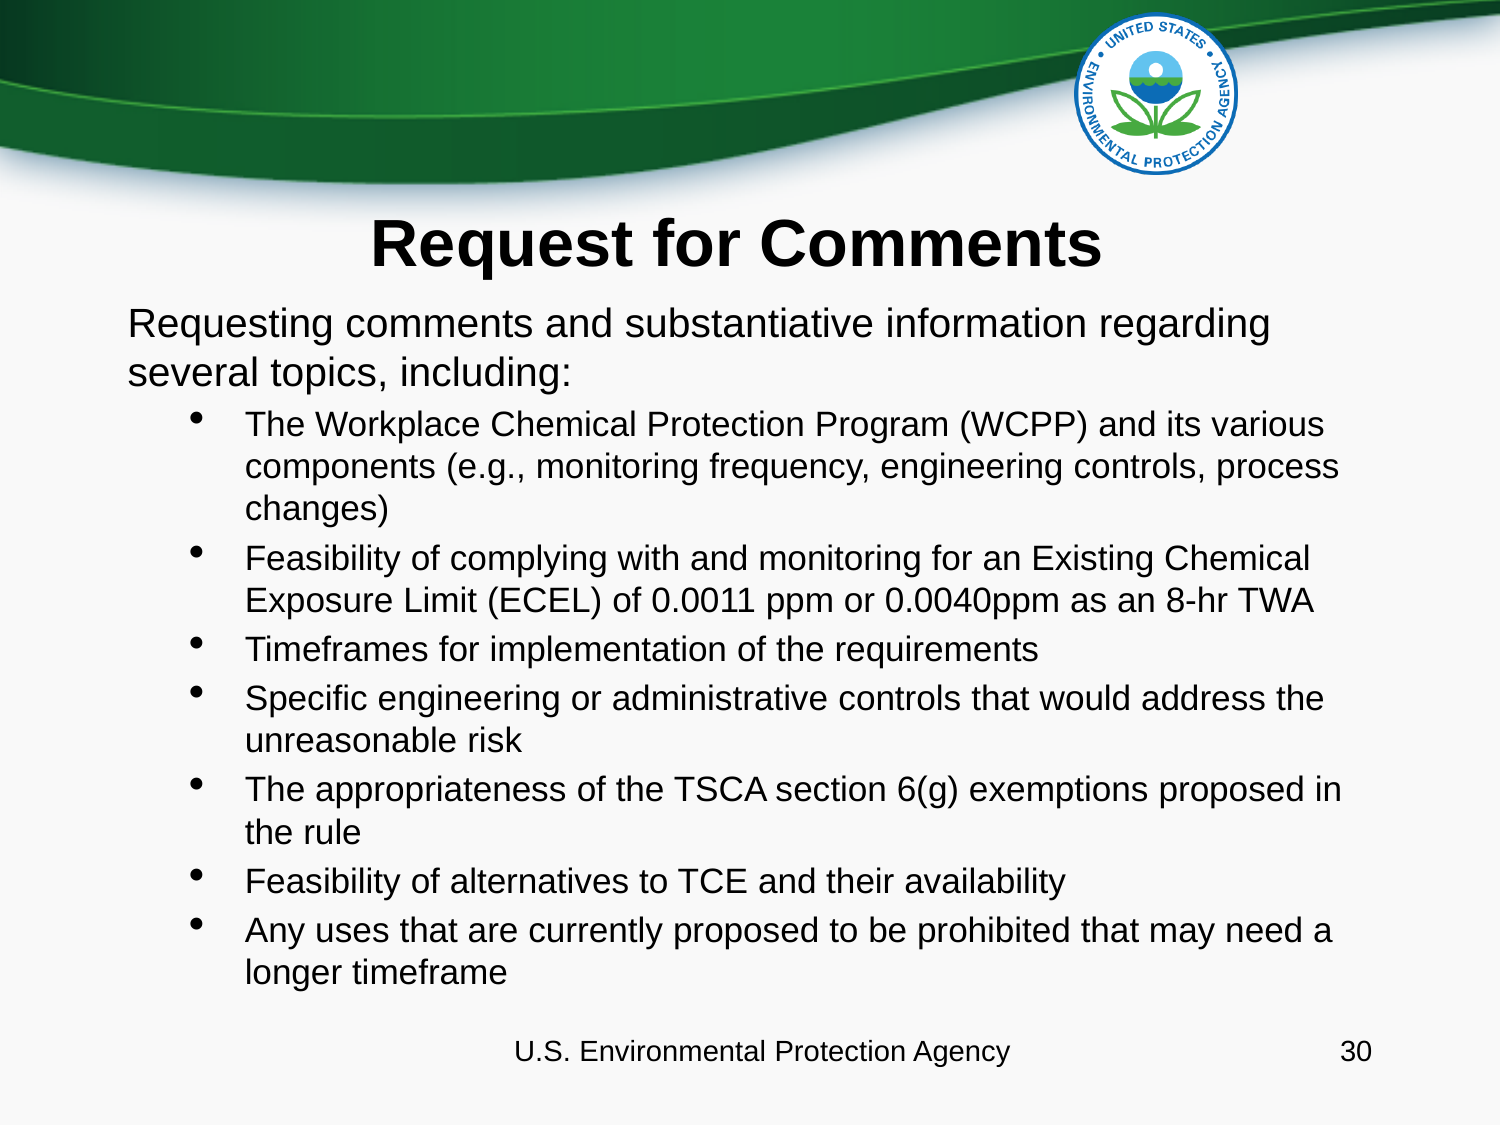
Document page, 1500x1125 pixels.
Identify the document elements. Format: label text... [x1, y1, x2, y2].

picture [0, 0, 1500, 1125]
slide_number 30 [1213, 1024, 1388, 1101]
list Requesting comments and substantiative information regarding several topics, including: The Workplace Chemical Protection Program (WCPP) and its various components (e.g., monitoring frequency, engineering controls, process changes) Feasibility of complying with and monitoring for an Existing Chemical Exposure Limit (ECEL) of 0.0011 ppm or 0.0040ppm as an 8-hr TWA Timeframes for implementation of the requirements Specific engineering or administrative controls that would address the unreasonable risk The appropriateness of the TSCA section 6(g) exemptions proposed in the rule Feasibility of alternatives to TCE and their availability Any uses that are currently proposed to be prohibited that may need a longer timeframe [112, 289, 1388, 1005]
footer U.S. Environmental Protection Agency [312, 1024, 1213, 1101]
title Request for Comments [112, 184, 1363, 289]
